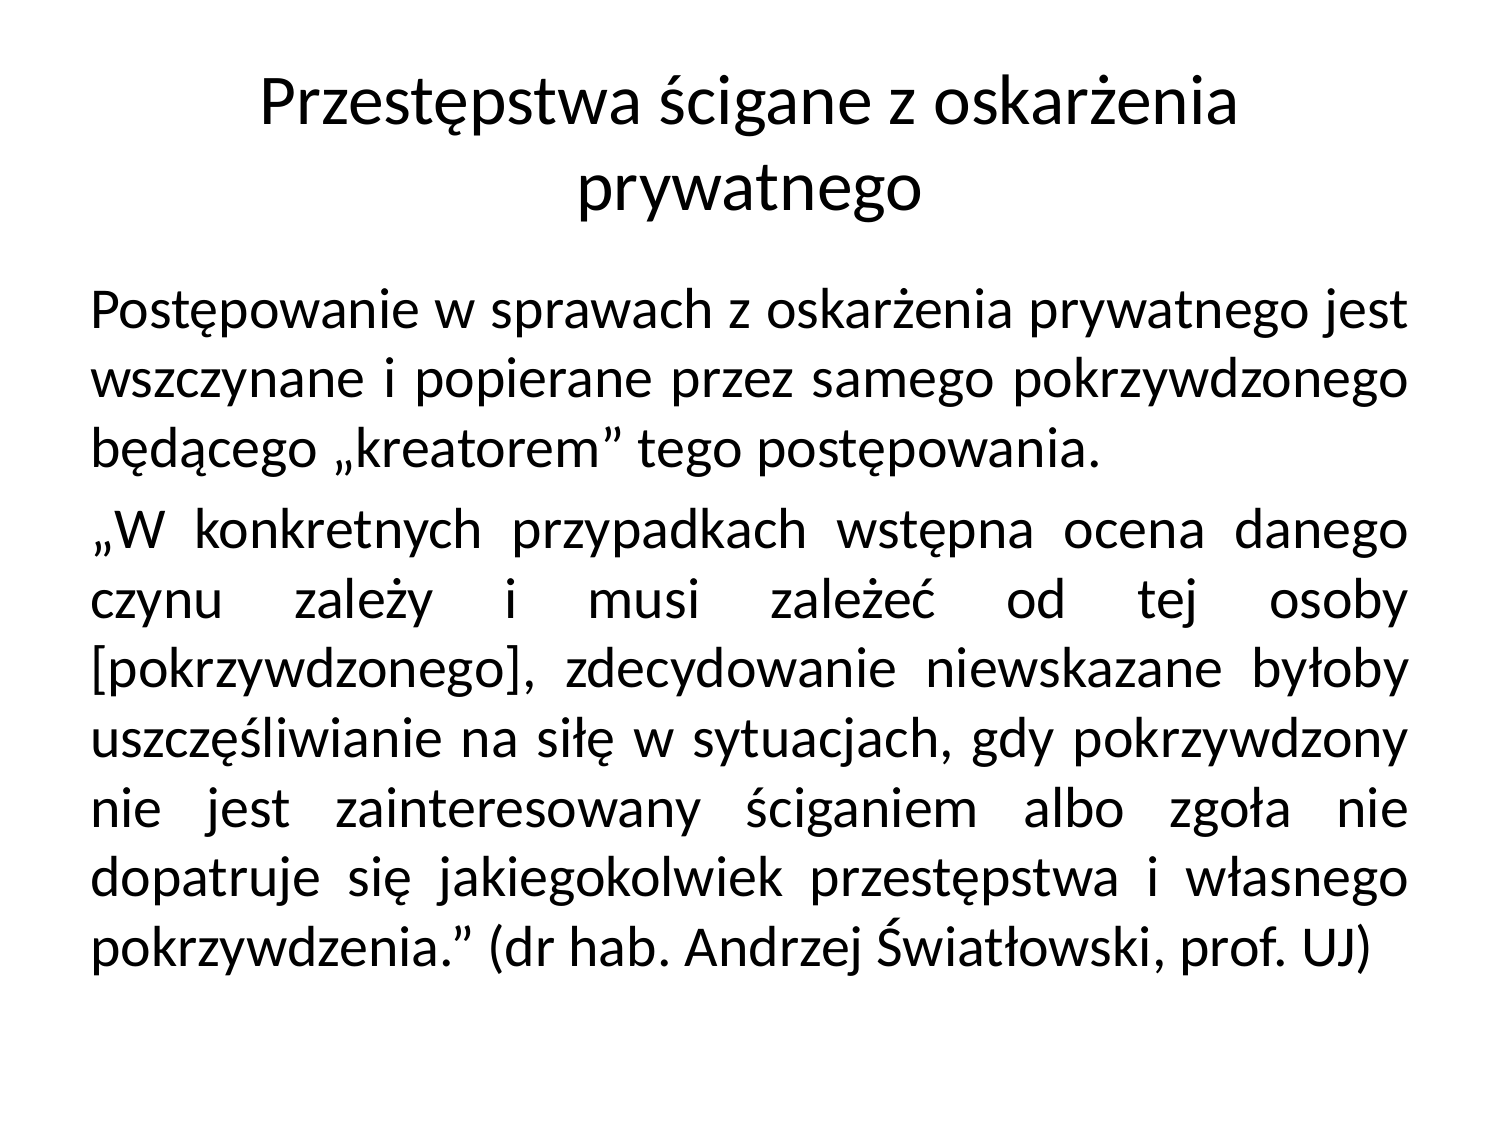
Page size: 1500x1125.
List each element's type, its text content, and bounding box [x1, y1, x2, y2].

title Przestępstwa ścigane z oskarżenia prywatnego [75, 45, 1425, 233]
list Postępowanie w sprawach z oskarżenia prywatnego jest wszczynane i popierane przez samego pokrzywdzonego będącego „kreatorem” tego postępowania. „W konkretnych przypadkach wstępna ocena danego czynu zależy i musi zależeć od tej osoby [pokrzywdzonego], zdecydowanie niewskazane byłoby uszczęśliwianie na siłę w sytuacjach, gdy pokrzywdzony nie jest zainteresowany ściganiem albo zgoła nie dopatruje się jakiegokolwiek przestępstwa i własnego pokrzywdzenia.” (dr hab. Andrzej Światłowski, prof. UJ) [75, 262, 1425, 1005]
